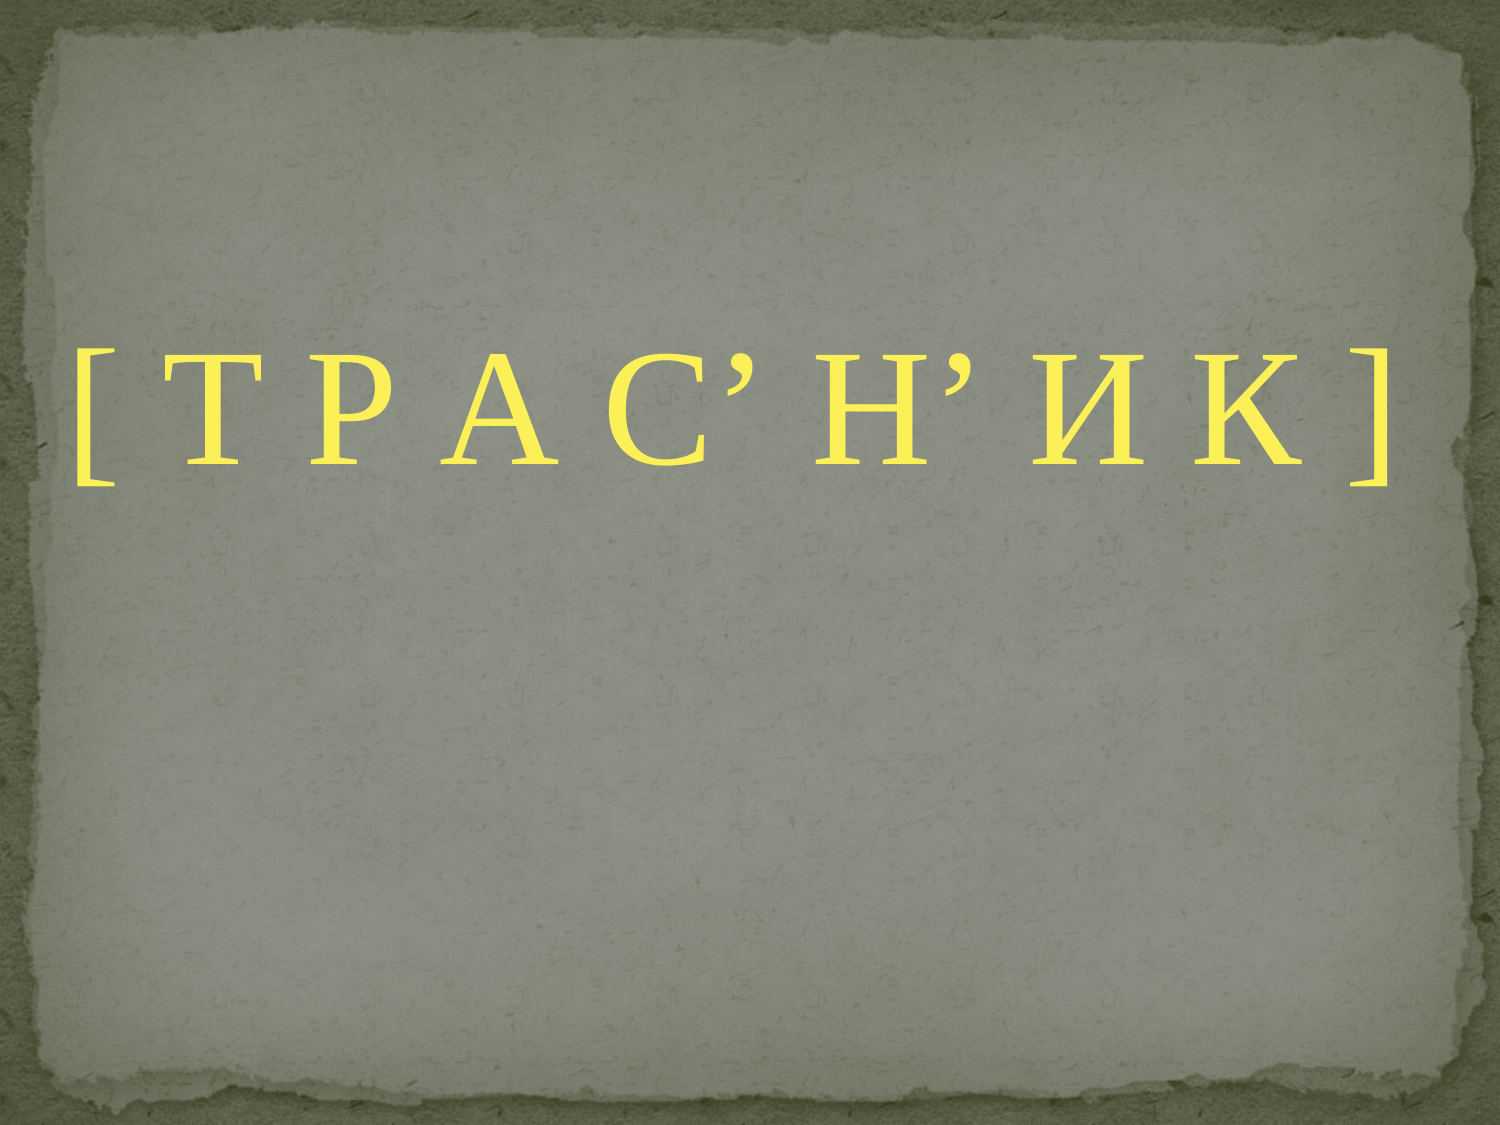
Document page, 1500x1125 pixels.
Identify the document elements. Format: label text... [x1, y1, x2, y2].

text_box [ Т Р А С’ Н’ И К ] [41, 290, 1424, 506]
